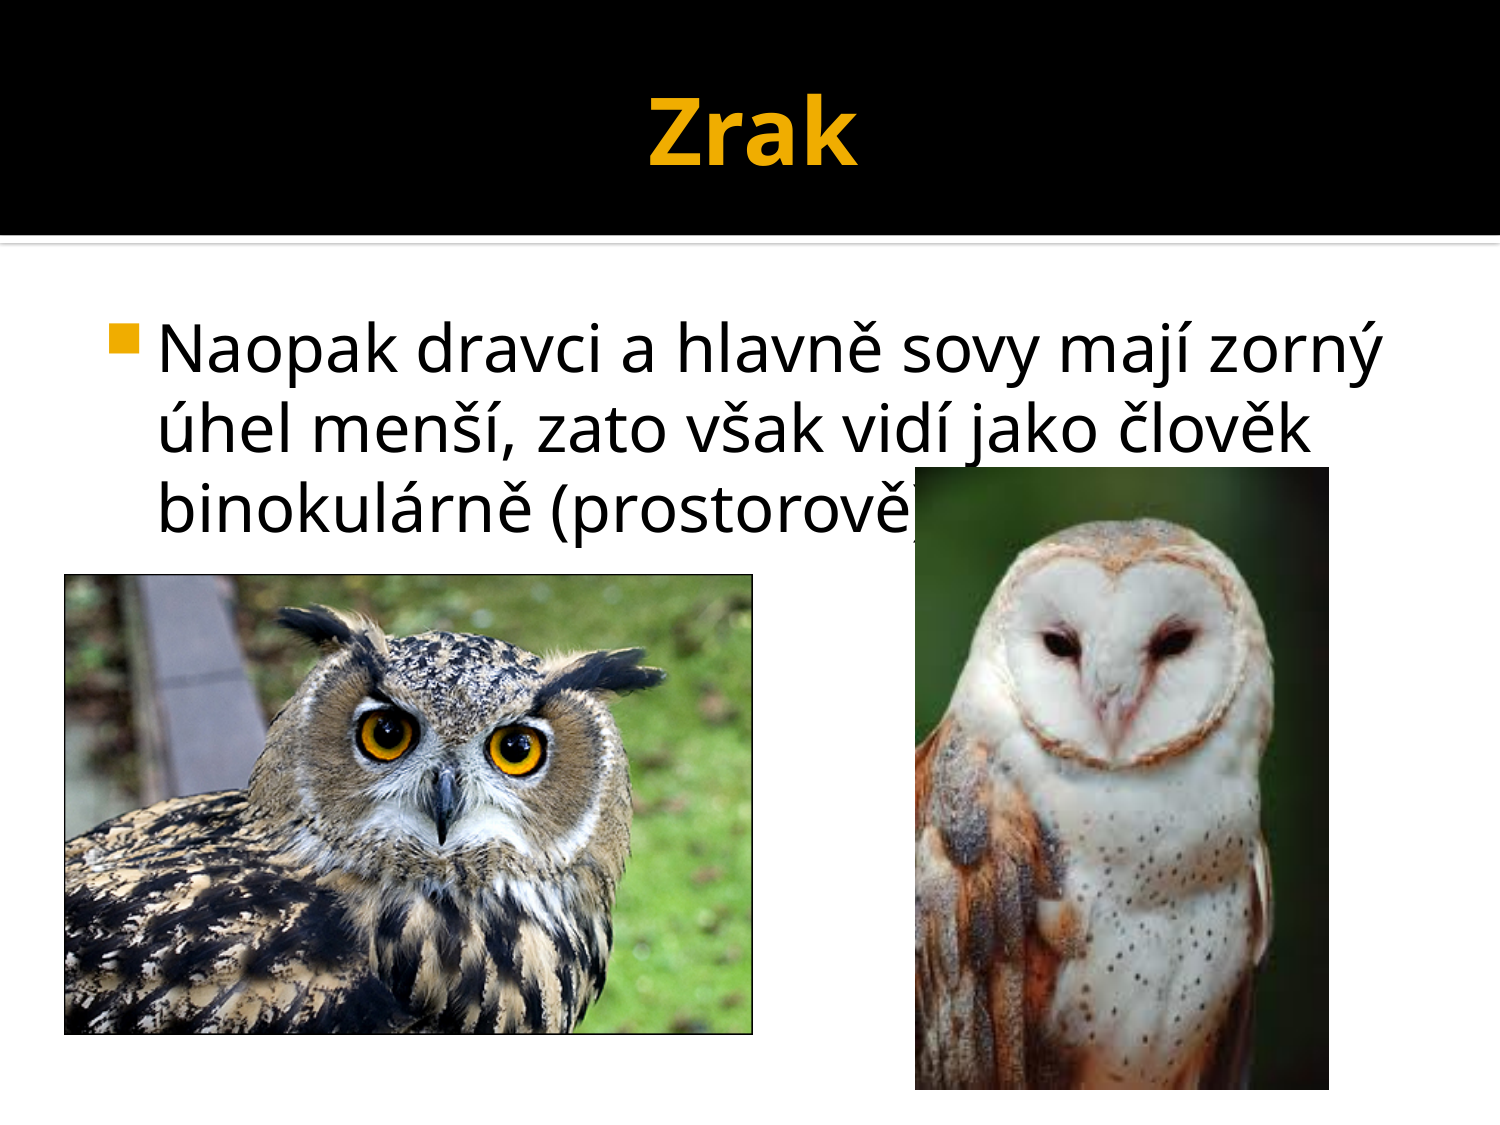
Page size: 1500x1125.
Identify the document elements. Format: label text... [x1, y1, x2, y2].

picture [64, 574, 753, 1035]
picture [915, 467, 1329, 1090]
title Zrak [75, 25, 1425, 231]
list Naopak dravci a hlavně sovy mají zorný úhel menší, zato však vidí jako člověk binokulárně (prostorově) [75, 291, 1425, 1050]
